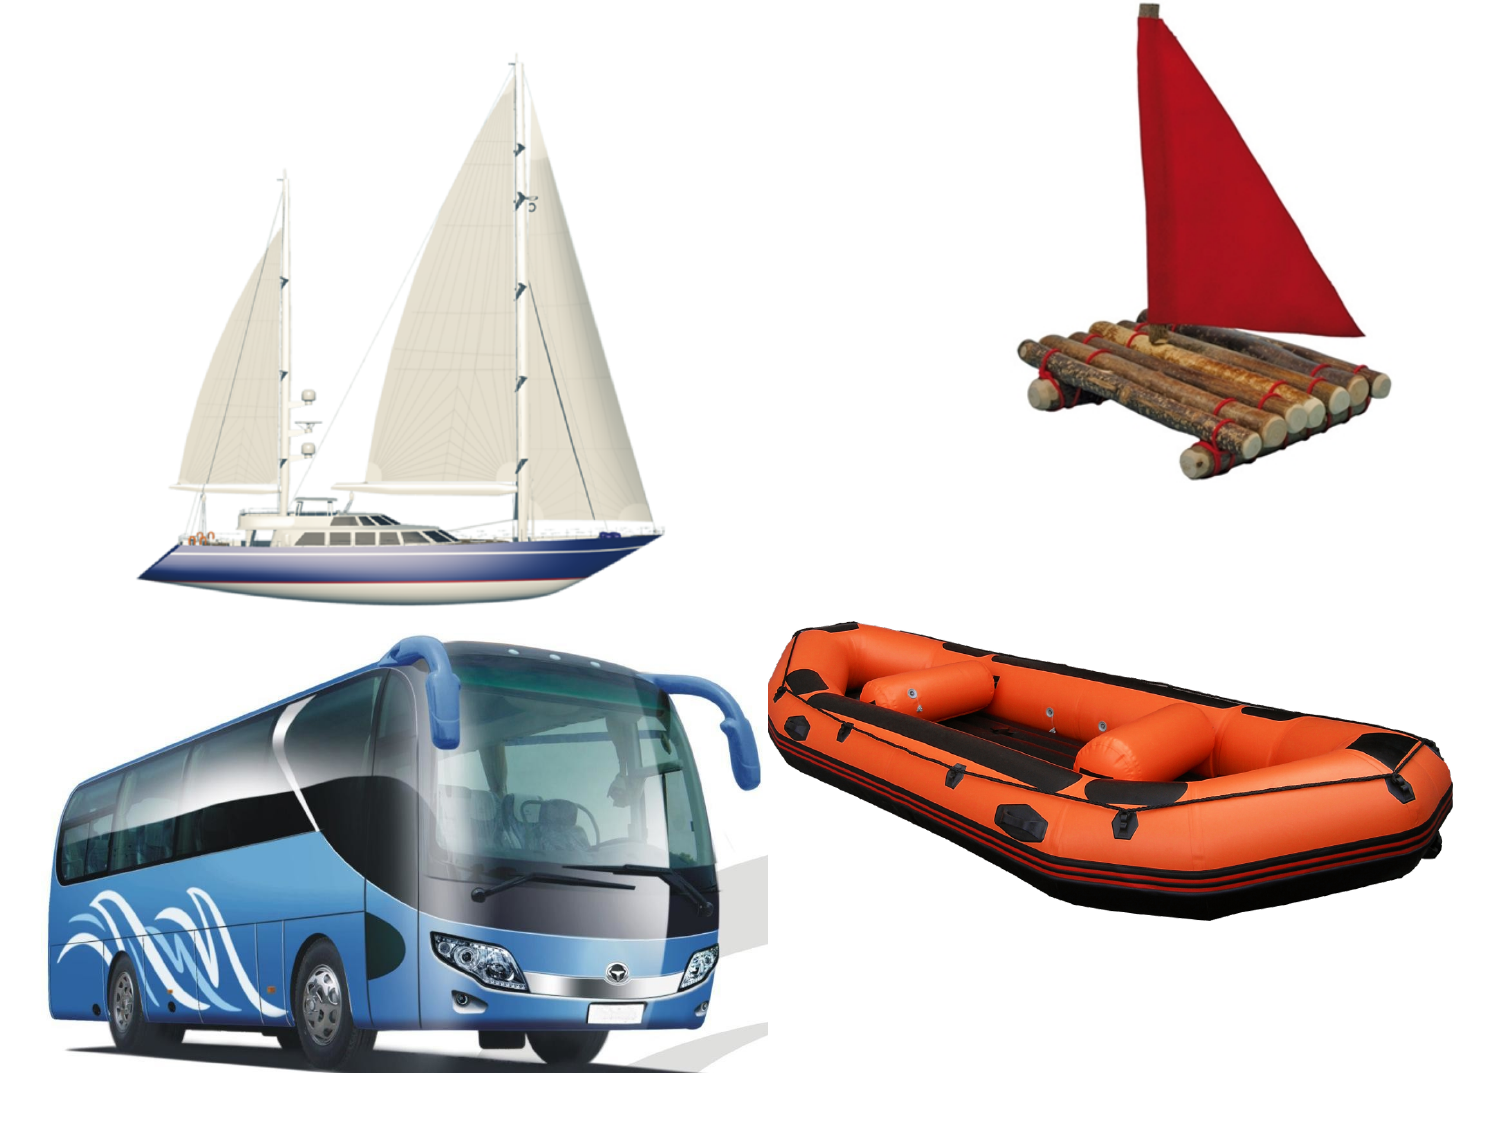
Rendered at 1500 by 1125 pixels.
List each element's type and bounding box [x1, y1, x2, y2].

picture [40, 621, 1453, 1073]
picture [962, 0, 1446, 484]
picture [88, 42, 698, 622]
